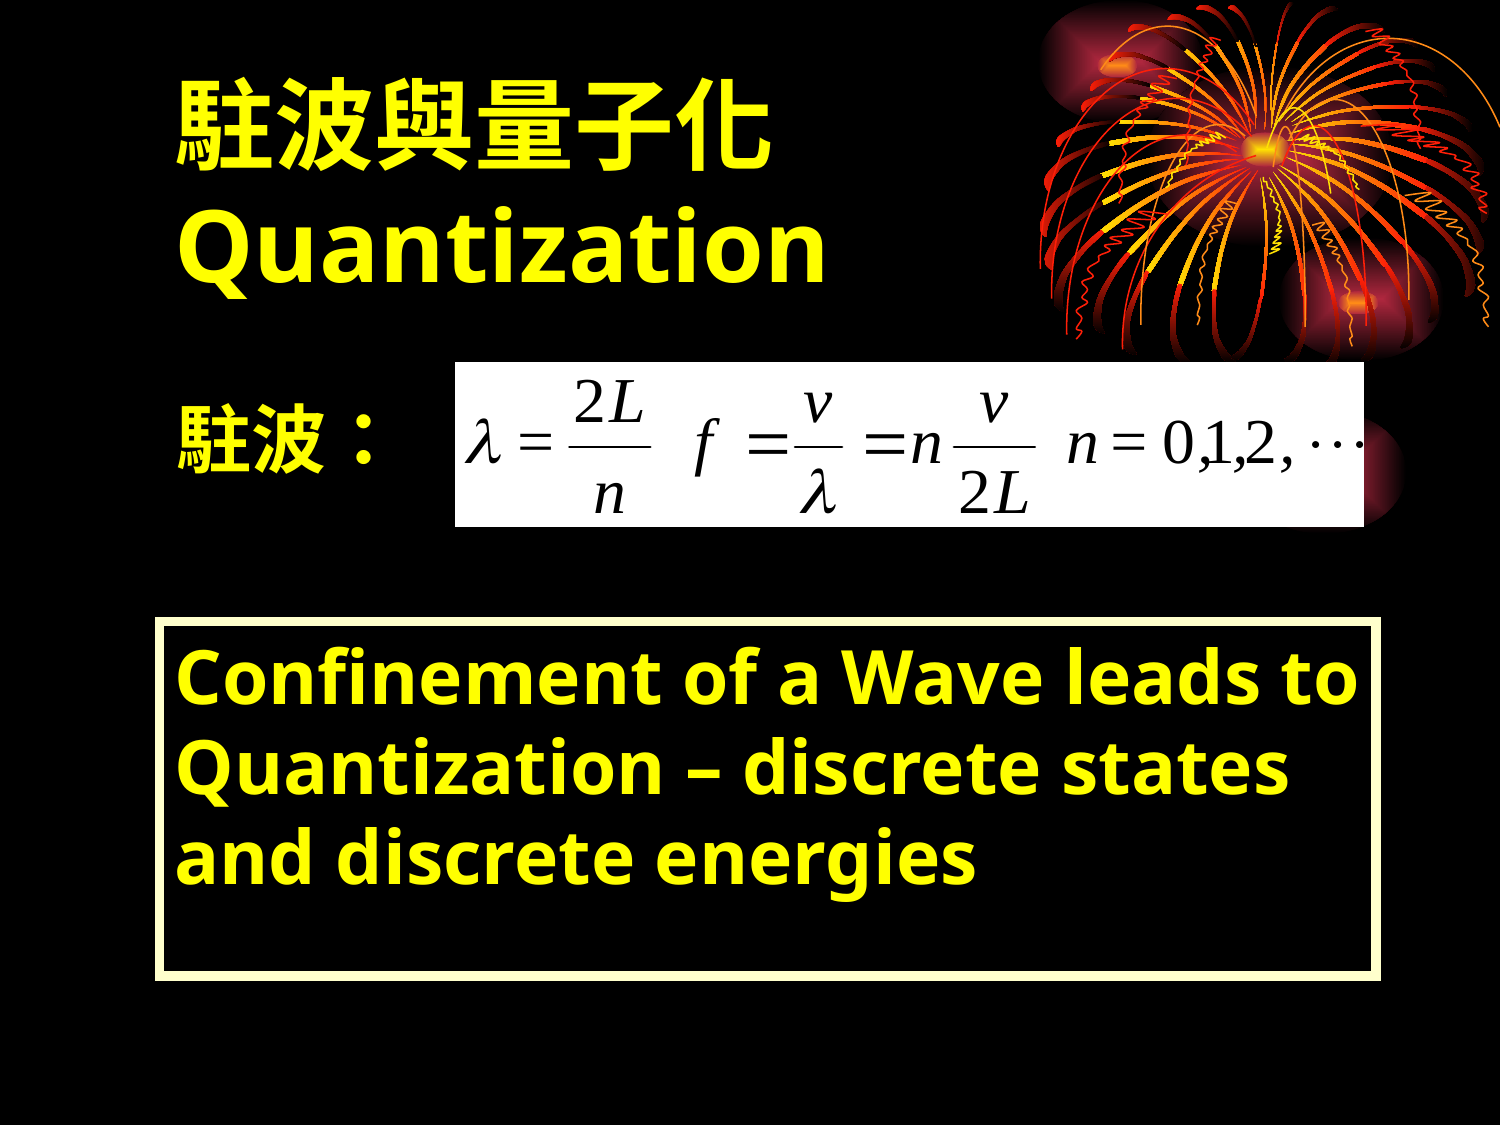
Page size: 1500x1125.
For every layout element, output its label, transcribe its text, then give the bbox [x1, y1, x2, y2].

title 駐波與量子化 Quantization [159, 74, 1400, 292]
list Confinement of a Wave leads to Quantization – discrete states and discrete energies [159, 621, 1377, 977]
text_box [454, 361, 1365, 528]
text_box 駐波： [161, 385, 417, 491]
